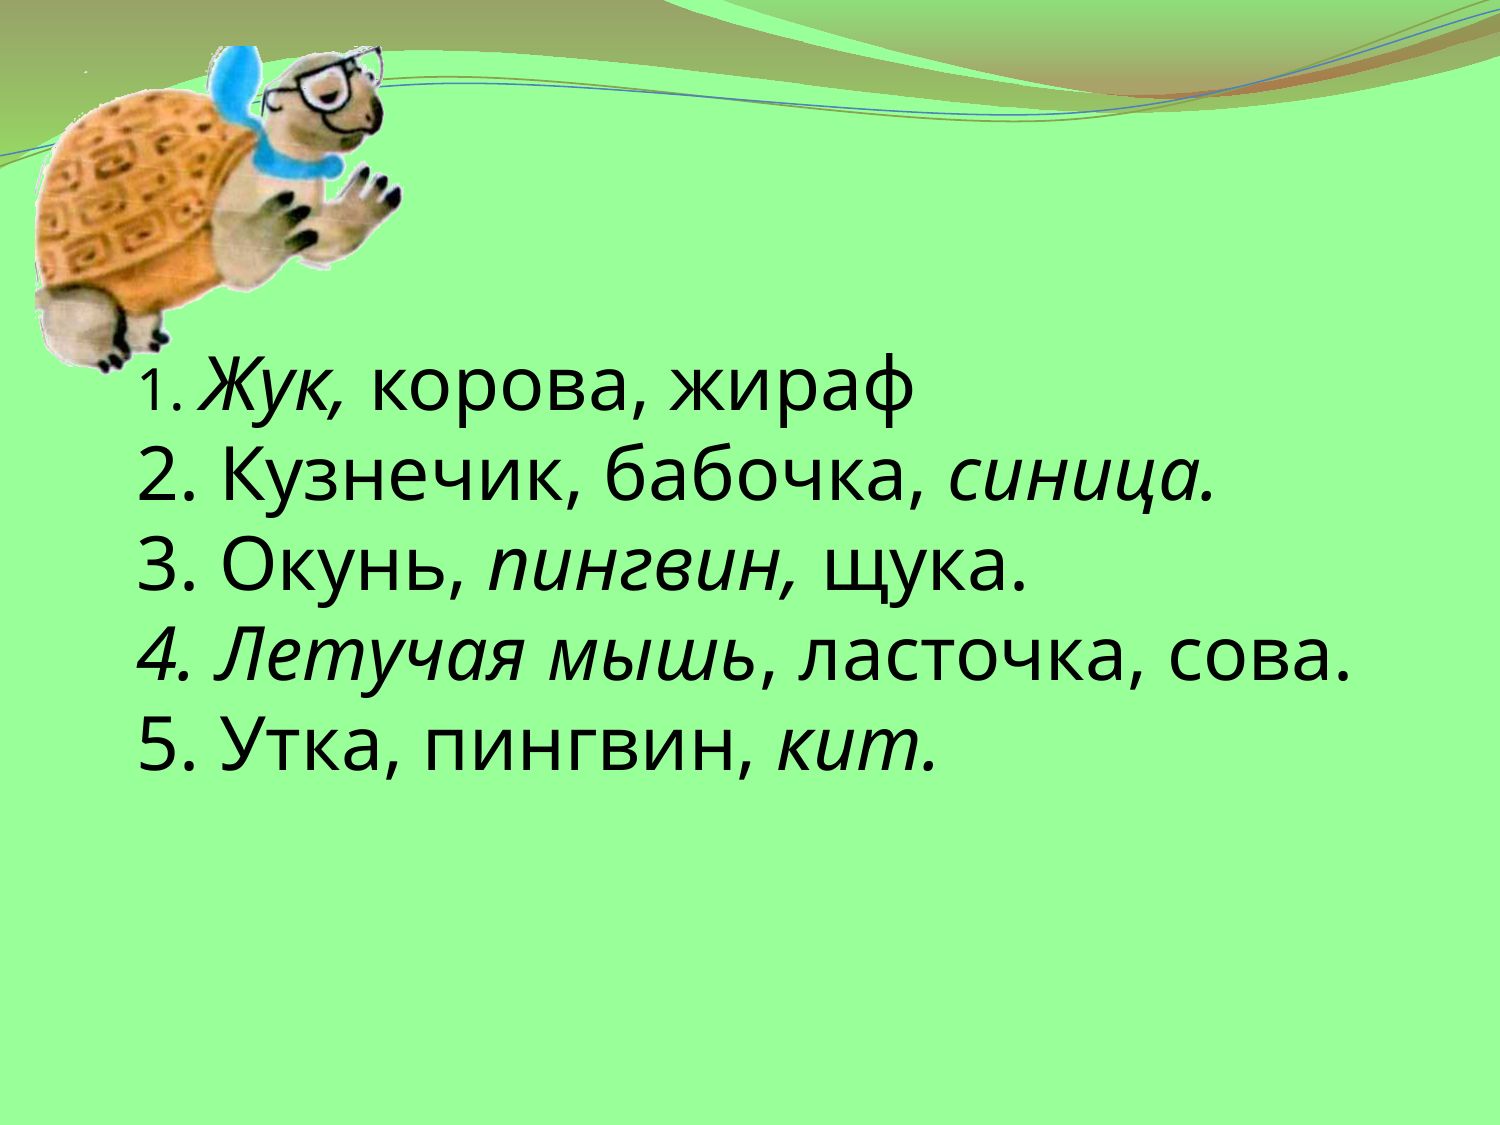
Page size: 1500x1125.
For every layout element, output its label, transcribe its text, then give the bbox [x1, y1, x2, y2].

picture [34, 46, 411, 384]
text_box 1. Жук, корова, жираф 2. Кузнечик, бабочка, синица. 3. Окунь, пингвин, щука. 4. Летучая мышь, ласточка, сова. 5. Утка, пингвин, кит. [46, 328, 1395, 793]
